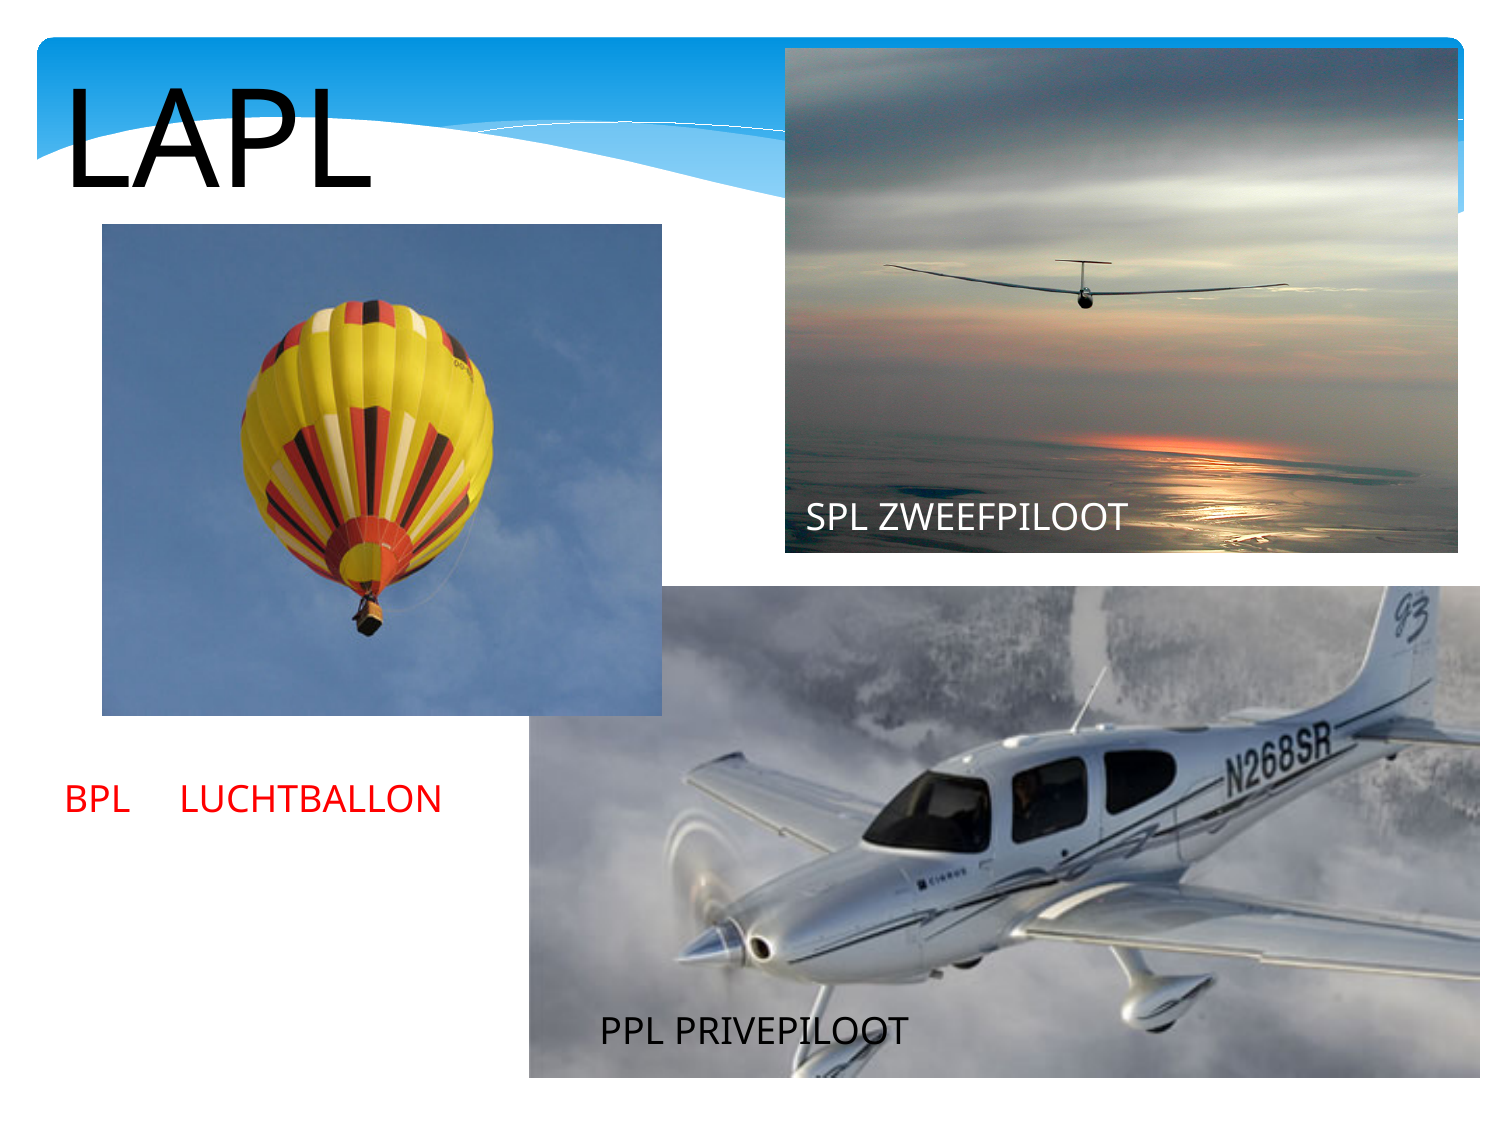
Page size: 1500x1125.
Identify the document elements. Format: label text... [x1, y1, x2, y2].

text_box LAPL [45, 42, 390, 223]
picture [102, 224, 1480, 1078]
picture [785, 49, 1458, 553]
text_box BPL LUCHTBALLON [29, 730, 510, 836]
